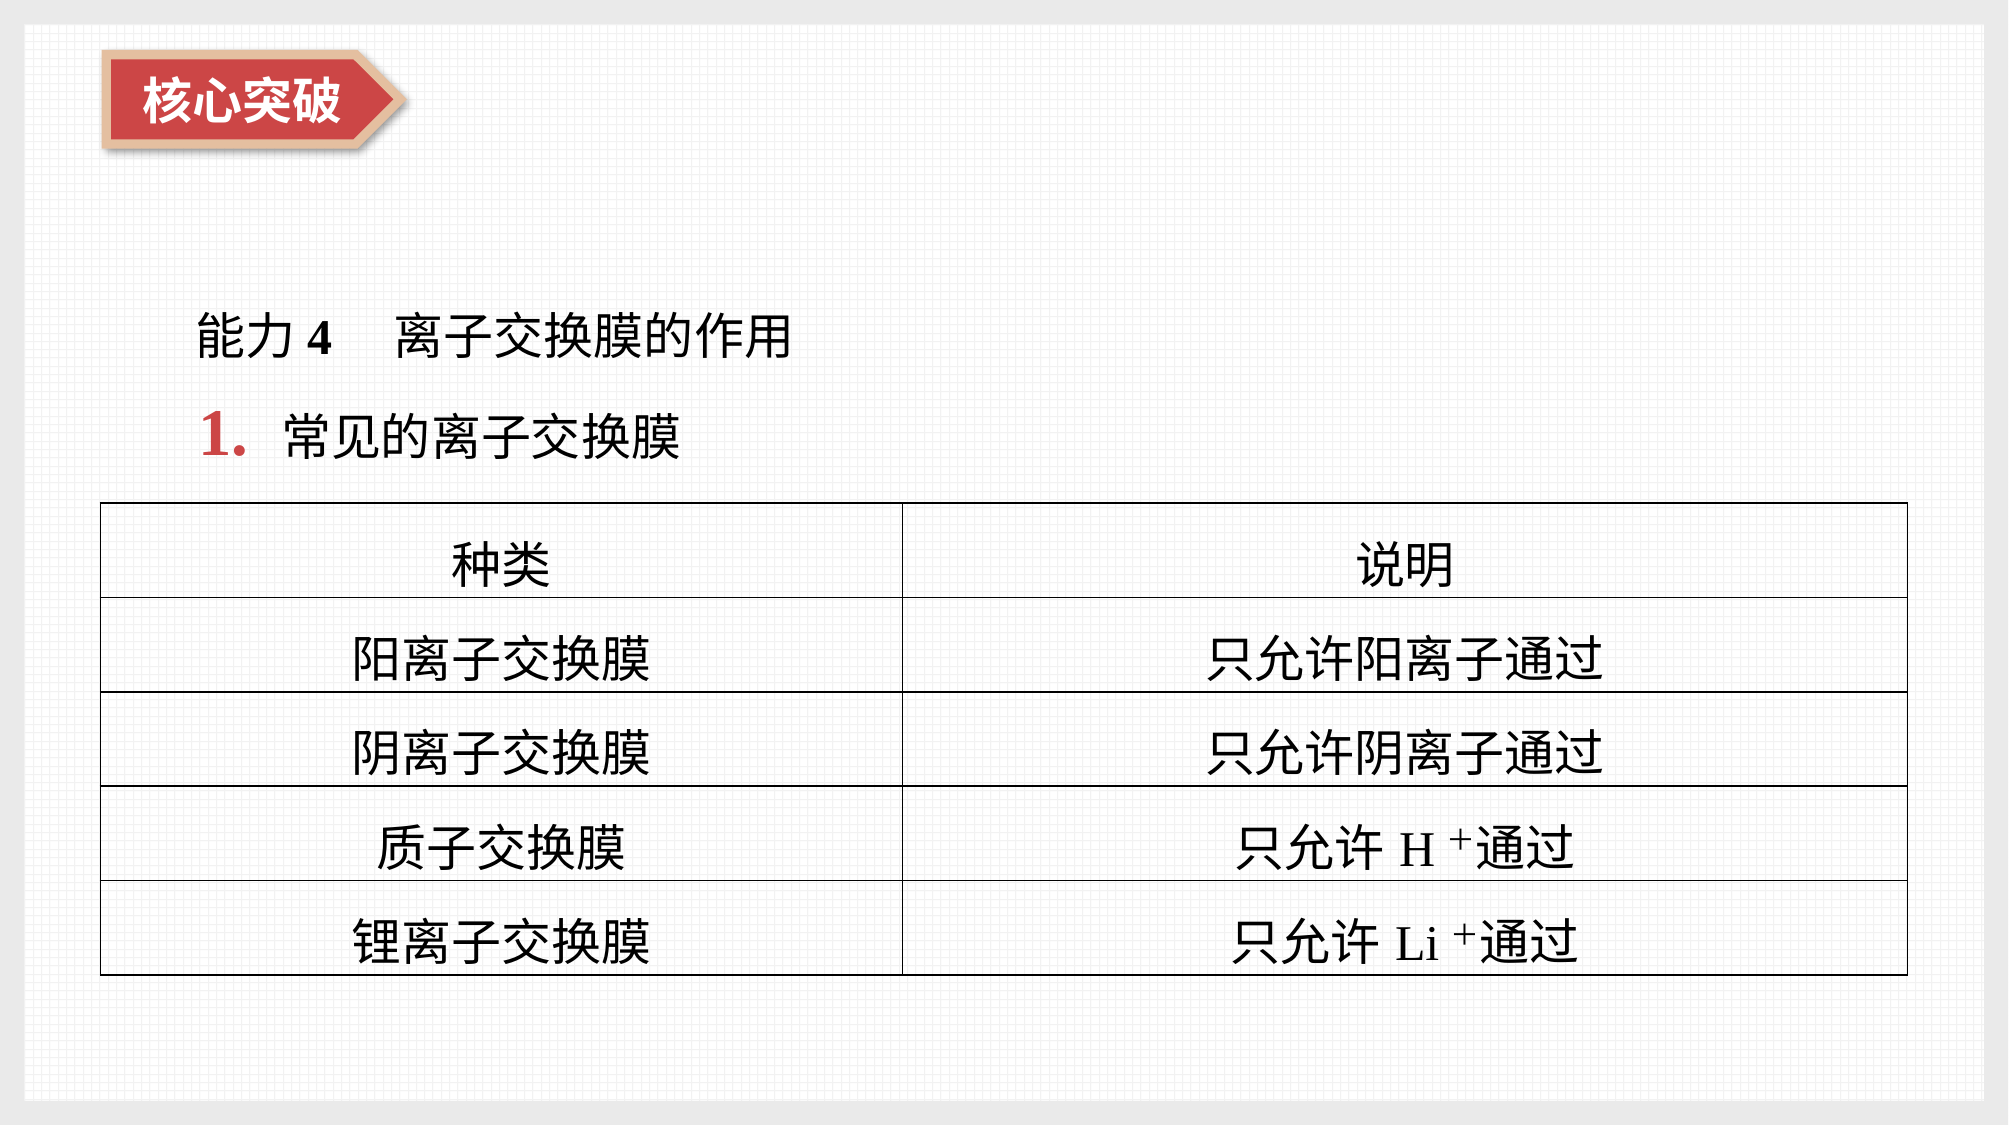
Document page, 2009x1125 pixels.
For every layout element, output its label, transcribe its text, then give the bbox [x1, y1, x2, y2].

table_cell 阴离子交换膜 [101, 693, 902, 785]
table_cell 只允许Li＋通过 [903, 881, 1907, 974]
table_cell 只允许H＋通过 [903, 787, 1907, 880]
table_cell 只允许阴离子通过 [903, 693, 1907, 785]
table_cell 锂离子交换膜 [101, 881, 902, 974]
list 能力4 离子交换膜的作用 1. 常见的离子交换膜 [80, 279, 1932, 550]
table_cell 只允许阳离子通过 [903, 598, 1907, 691]
picture [24, 24, 1984, 1100]
table_cell 质子交换膜 [101, 787, 902, 880]
table_cell 阳离子交换膜 [101, 598, 902, 691]
table_header 种类 [101, 504, 902, 597]
table_header 说明 [903, 504, 1907, 597]
